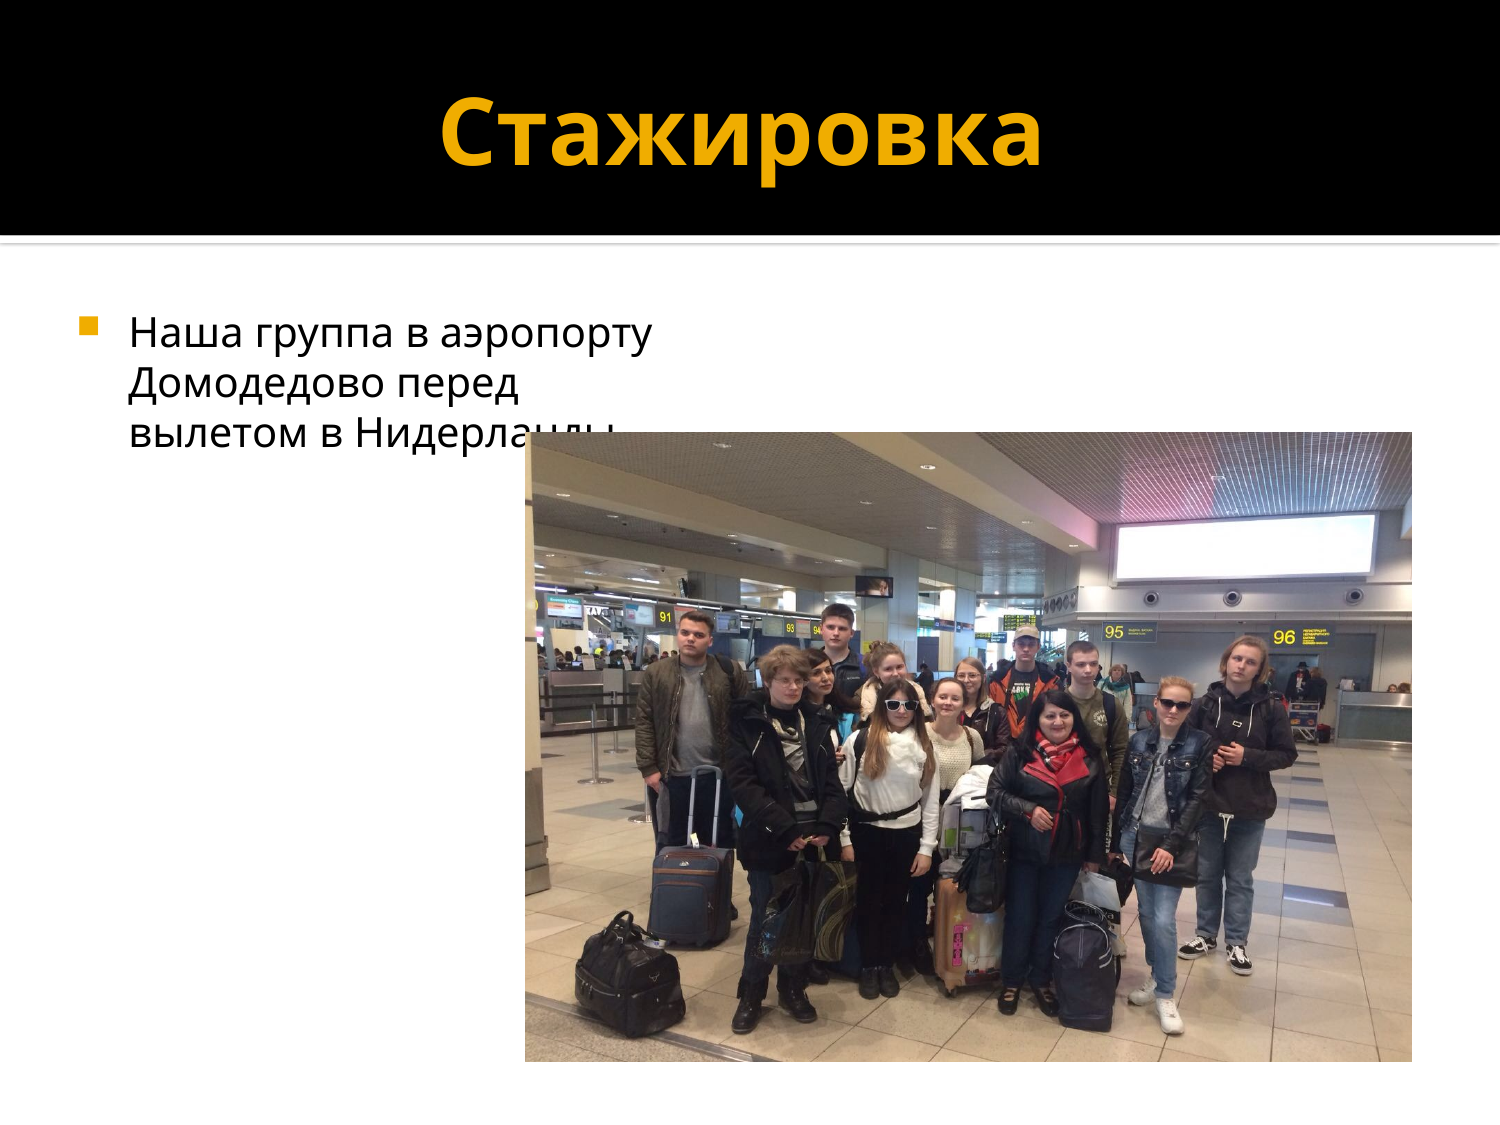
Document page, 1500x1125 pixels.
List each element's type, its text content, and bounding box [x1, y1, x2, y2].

list Наша группа в аэропорту Домодедово перед вылетом в Нидерланды. [41, 290, 704, 1050]
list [525, 432, 1412, 1062]
title Стажировка [75, 24, 1425, 231]
